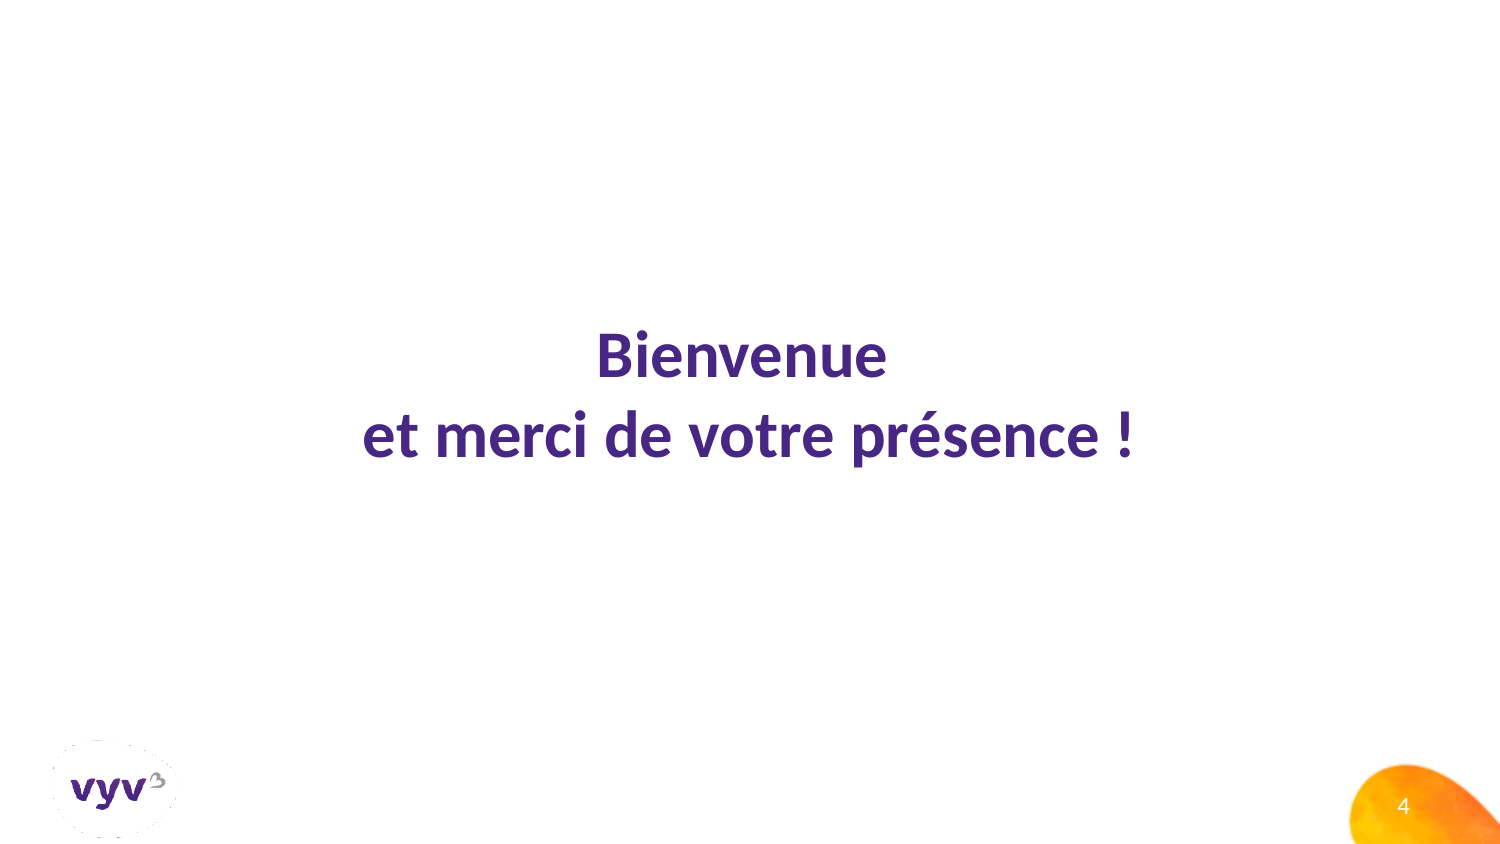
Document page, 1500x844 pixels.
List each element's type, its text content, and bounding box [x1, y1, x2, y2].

slide_number 4 [1352, 782, 1425, 828]
list Bienvenue et merci de votre présence ! [75, 302, 1425, 754]
picture [44, 736, 185, 842]
picture [1347, 762, 1500, 844]
